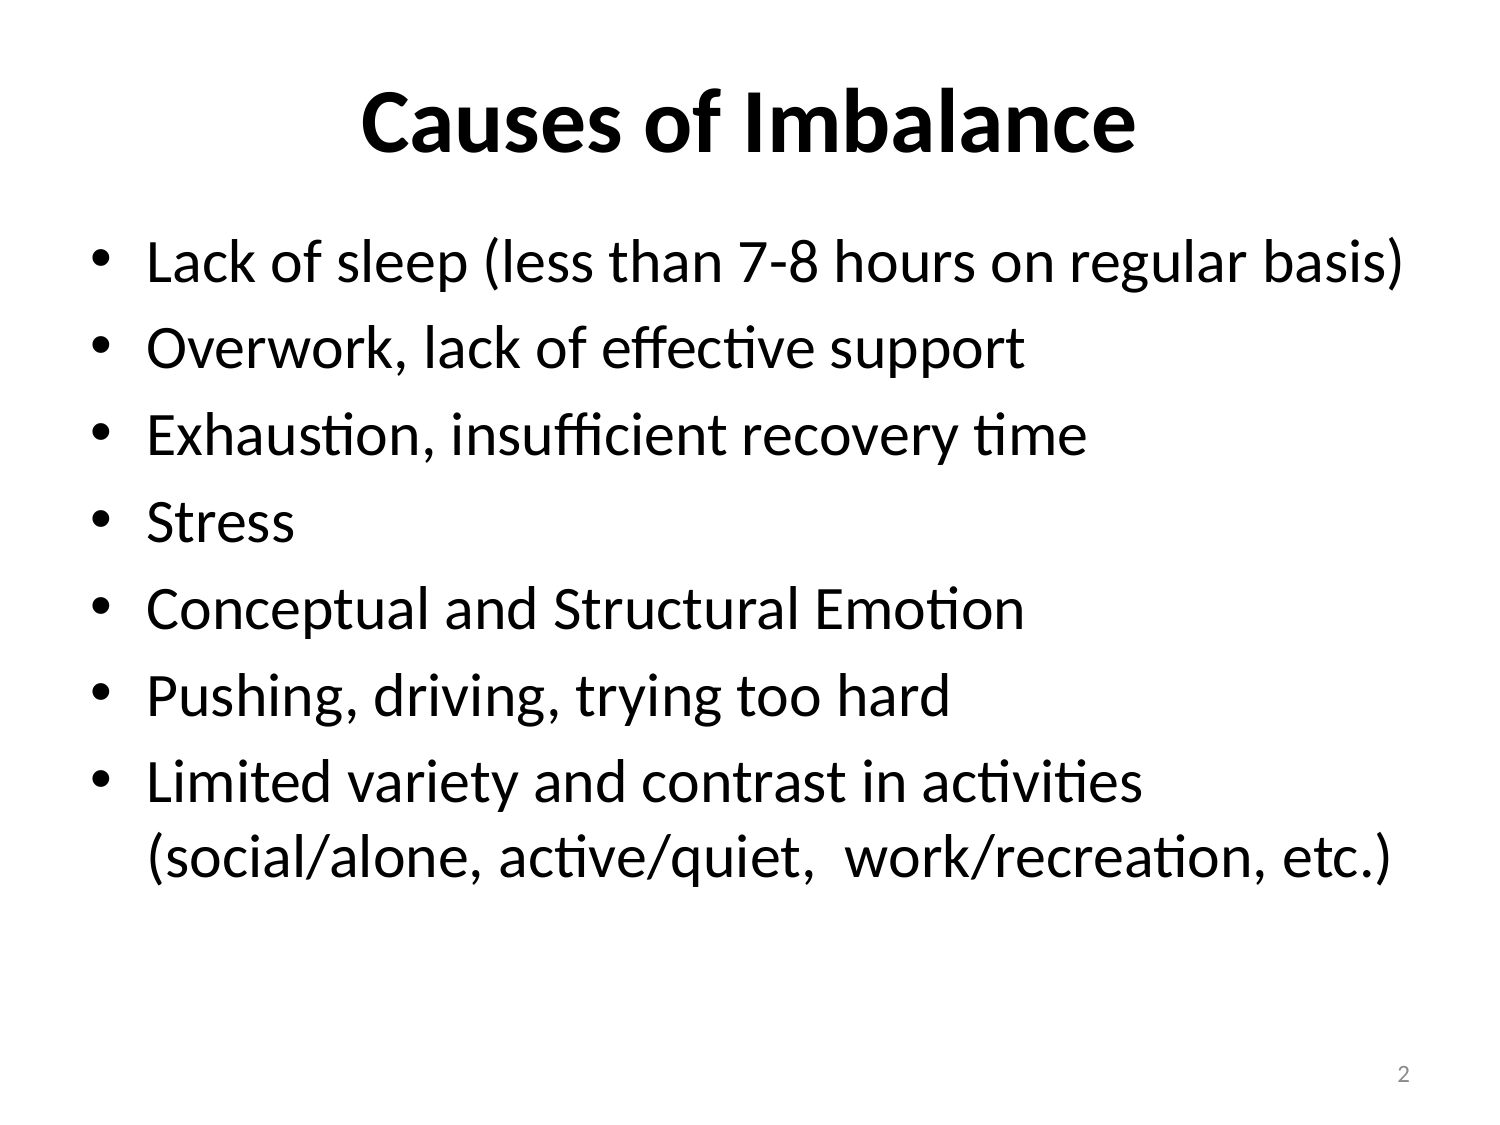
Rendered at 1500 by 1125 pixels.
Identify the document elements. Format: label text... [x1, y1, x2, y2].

slide_number 2 [1074, 1042, 1425, 1103]
list Lack of sleep (less than 7-8 hours on regular basis) Overwork, lack of effective support Exhaustion, insufficient recovery time Stress Conceptual and Structural Emotion Pushing, driving, trying too hard Limited variety and contrast in activities (social/alone, active/quiet, work/recreation, etc.) [75, 212, 1425, 1005]
title Causes of Imbalance [75, 45, 1425, 188]
